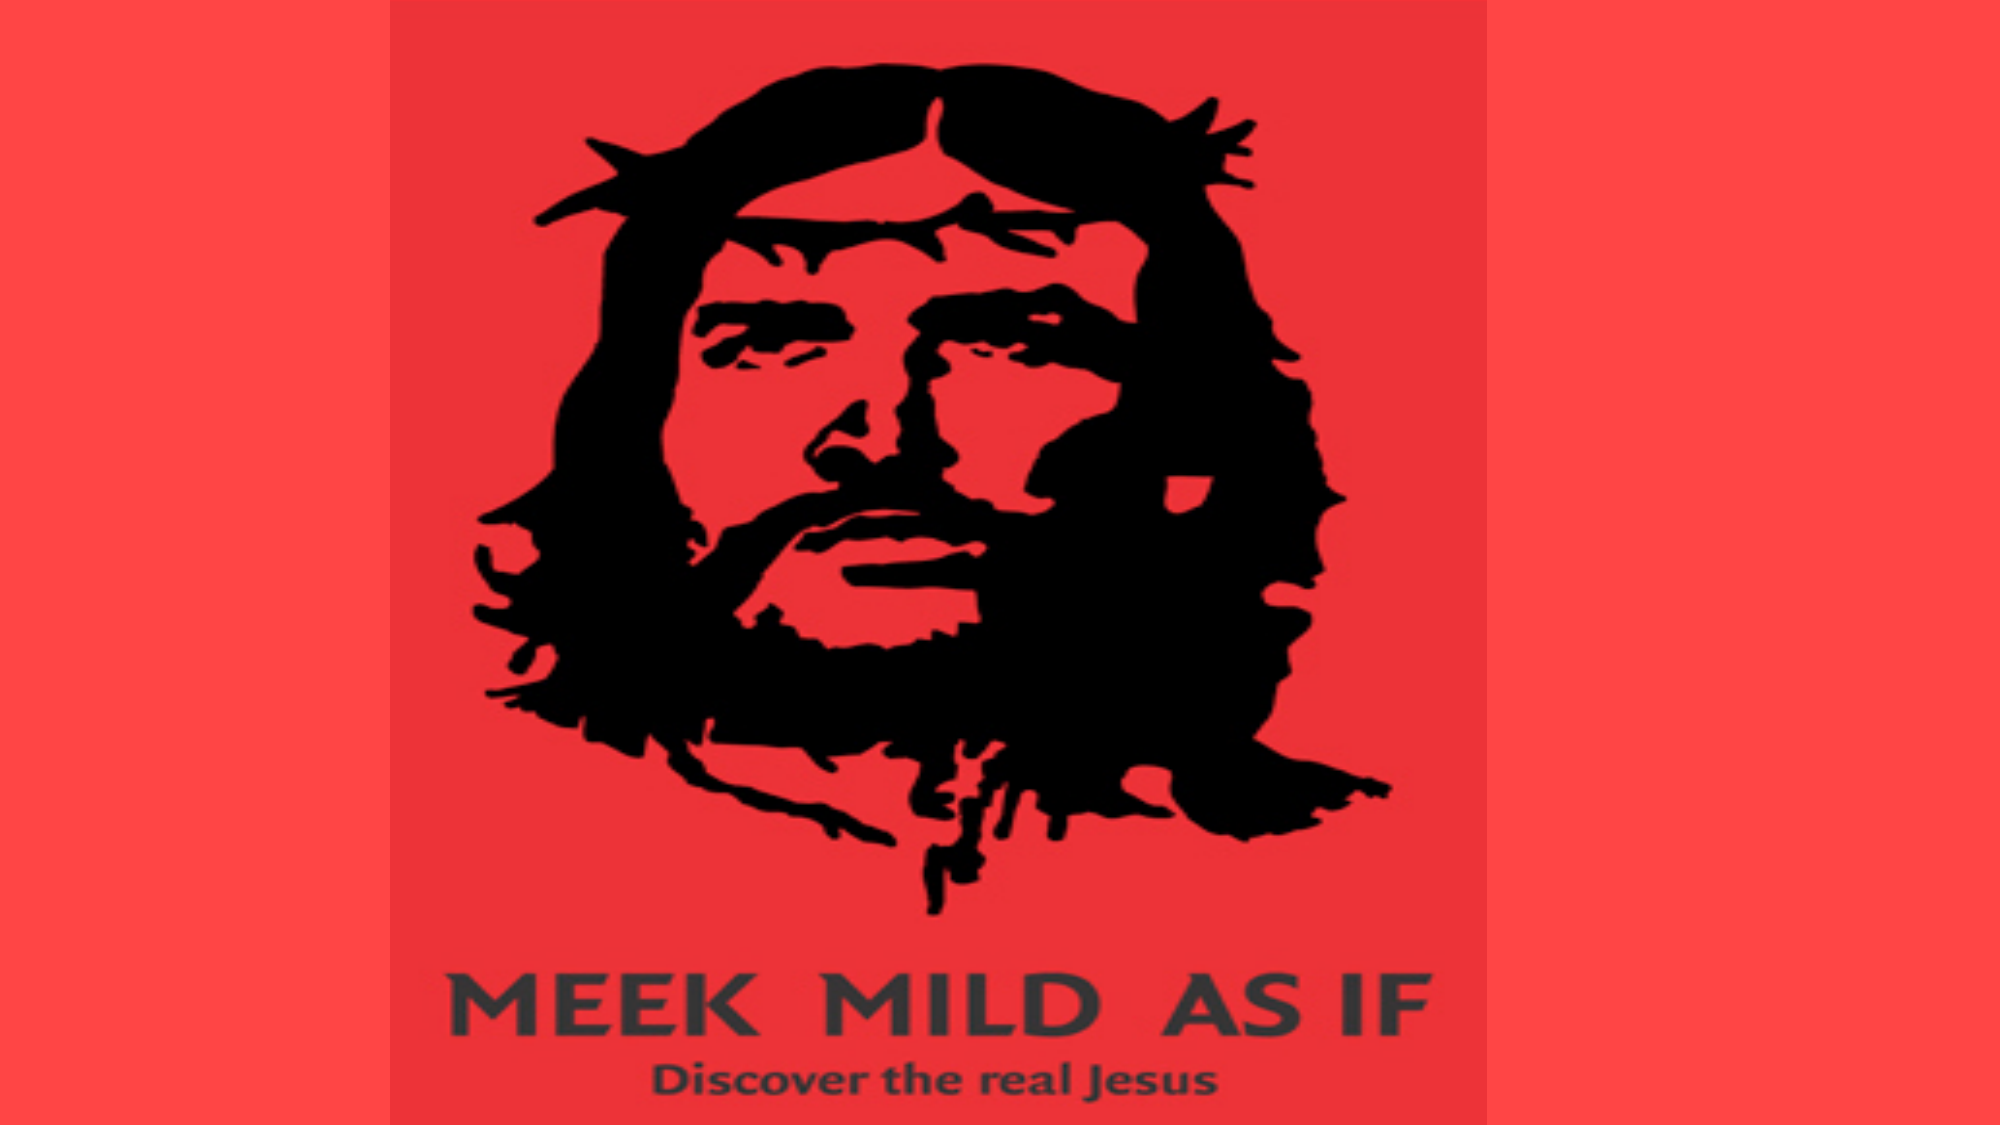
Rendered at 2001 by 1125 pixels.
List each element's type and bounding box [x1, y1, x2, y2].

list [390, 0, 1486, 1125]
